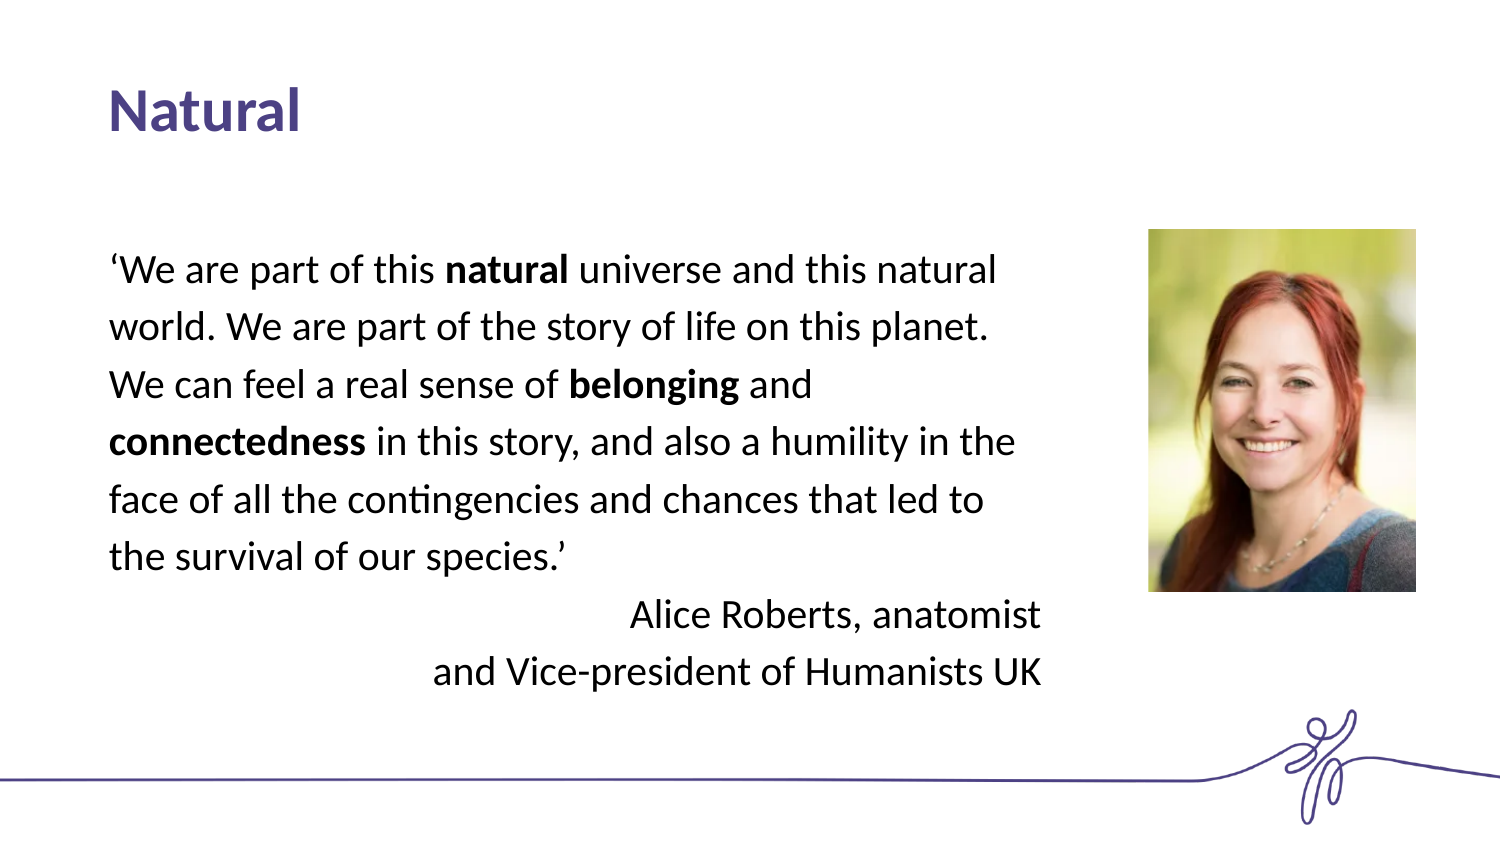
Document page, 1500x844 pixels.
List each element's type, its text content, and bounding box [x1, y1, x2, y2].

title Natural [108, 80, 750, 191]
picture [1148, 229, 1417, 592]
picture [0, 709, 1500, 825]
list ‘We are part of this natural universe and this natural world. We are part of the story of life on this planet. We can feel a real sense of belonging and connectedness in this story, and also a humility in the face of all the contingencies and chances that led to the survival of our species.’ Alice Roberts, anatomist and Vice-president of Humanists UK [108, 233, 1042, 701]
